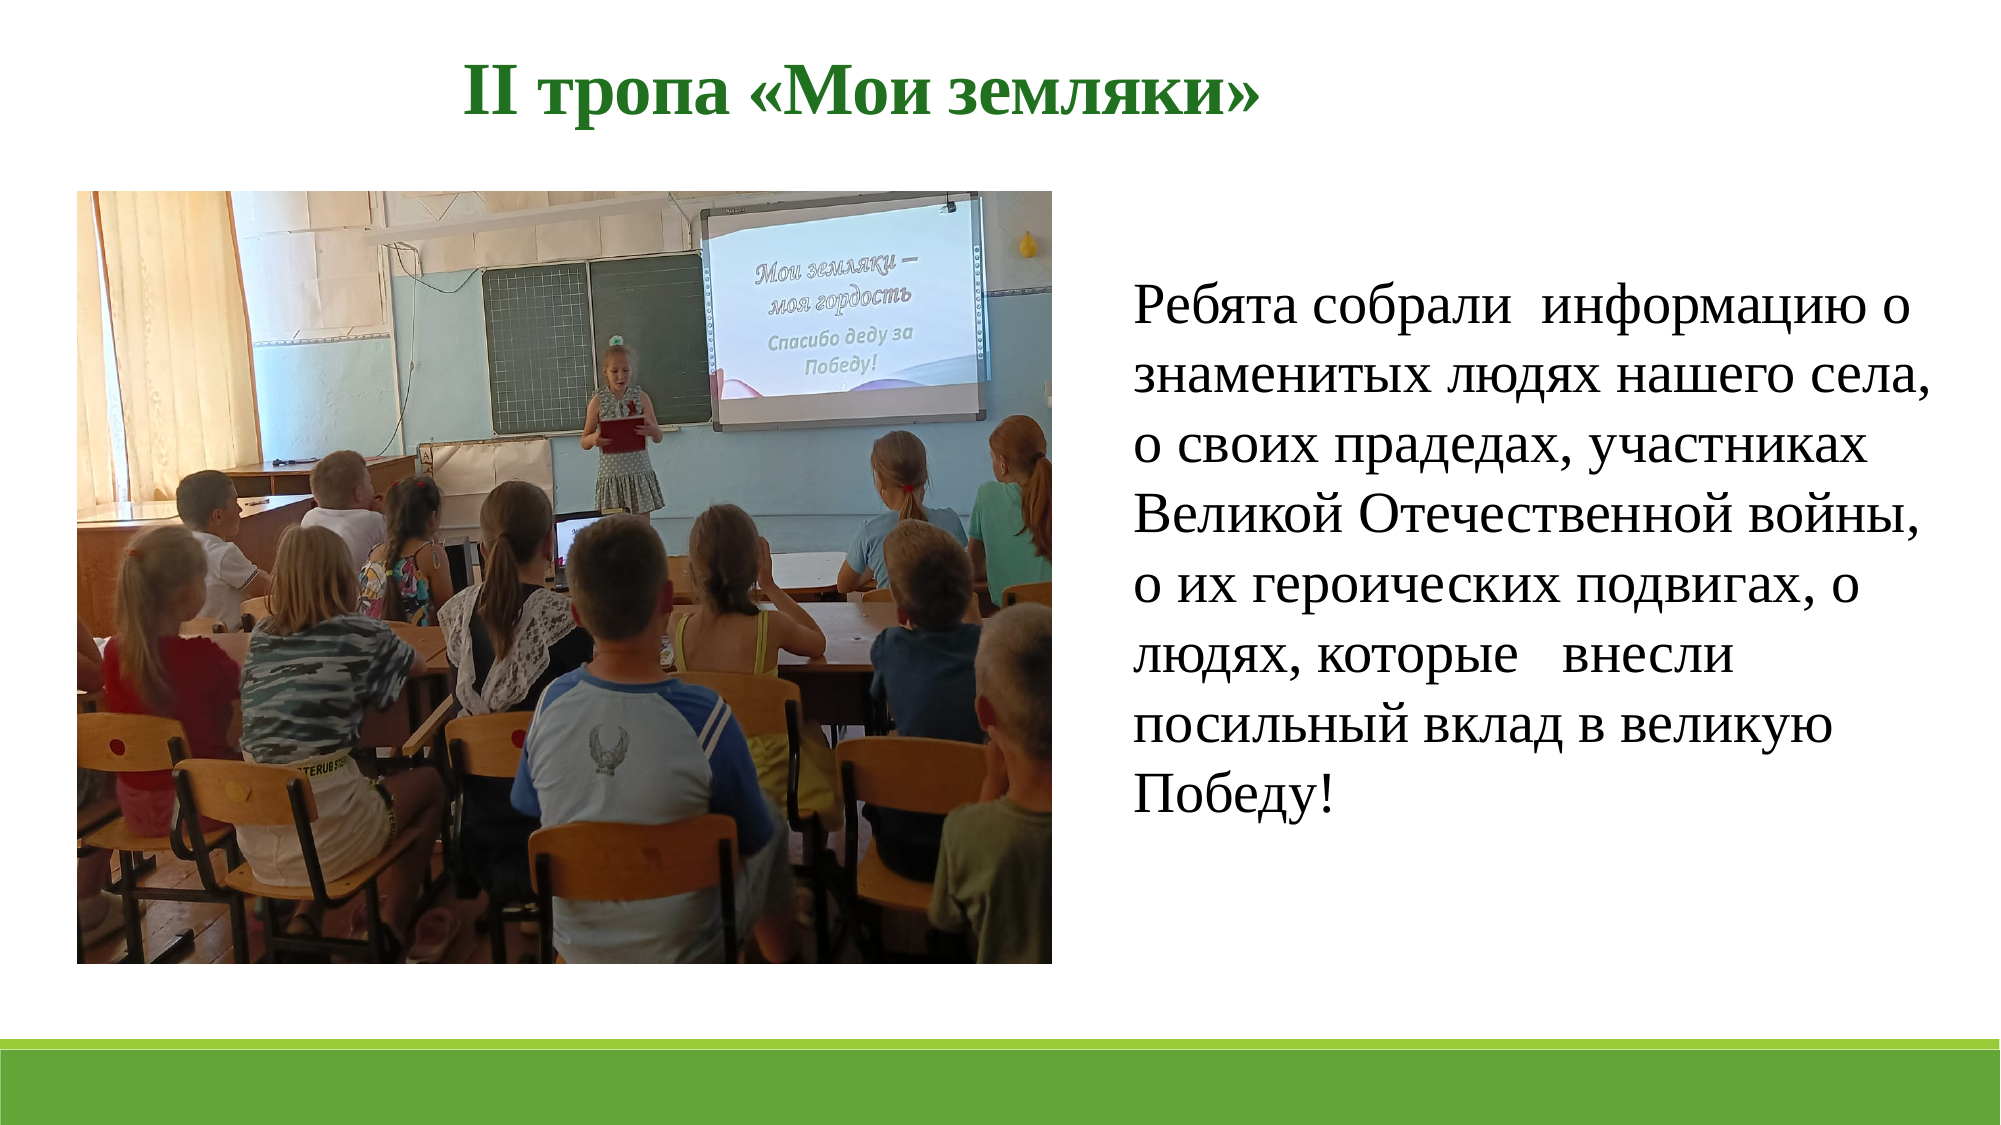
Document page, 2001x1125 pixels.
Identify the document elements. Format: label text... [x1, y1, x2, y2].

title II тропа «Мои земляки» [0, 9, 1725, 138]
picture [76, 190, 1053, 965]
text_box Ребята собрали информацию о знаменитых людях нашего села, о своих прадедах, участниках Великой Отечественной войны, о их героических подвигах, о людях, которые внесли посильный вклад в великую Победу! [1118, 257, 1961, 832]
